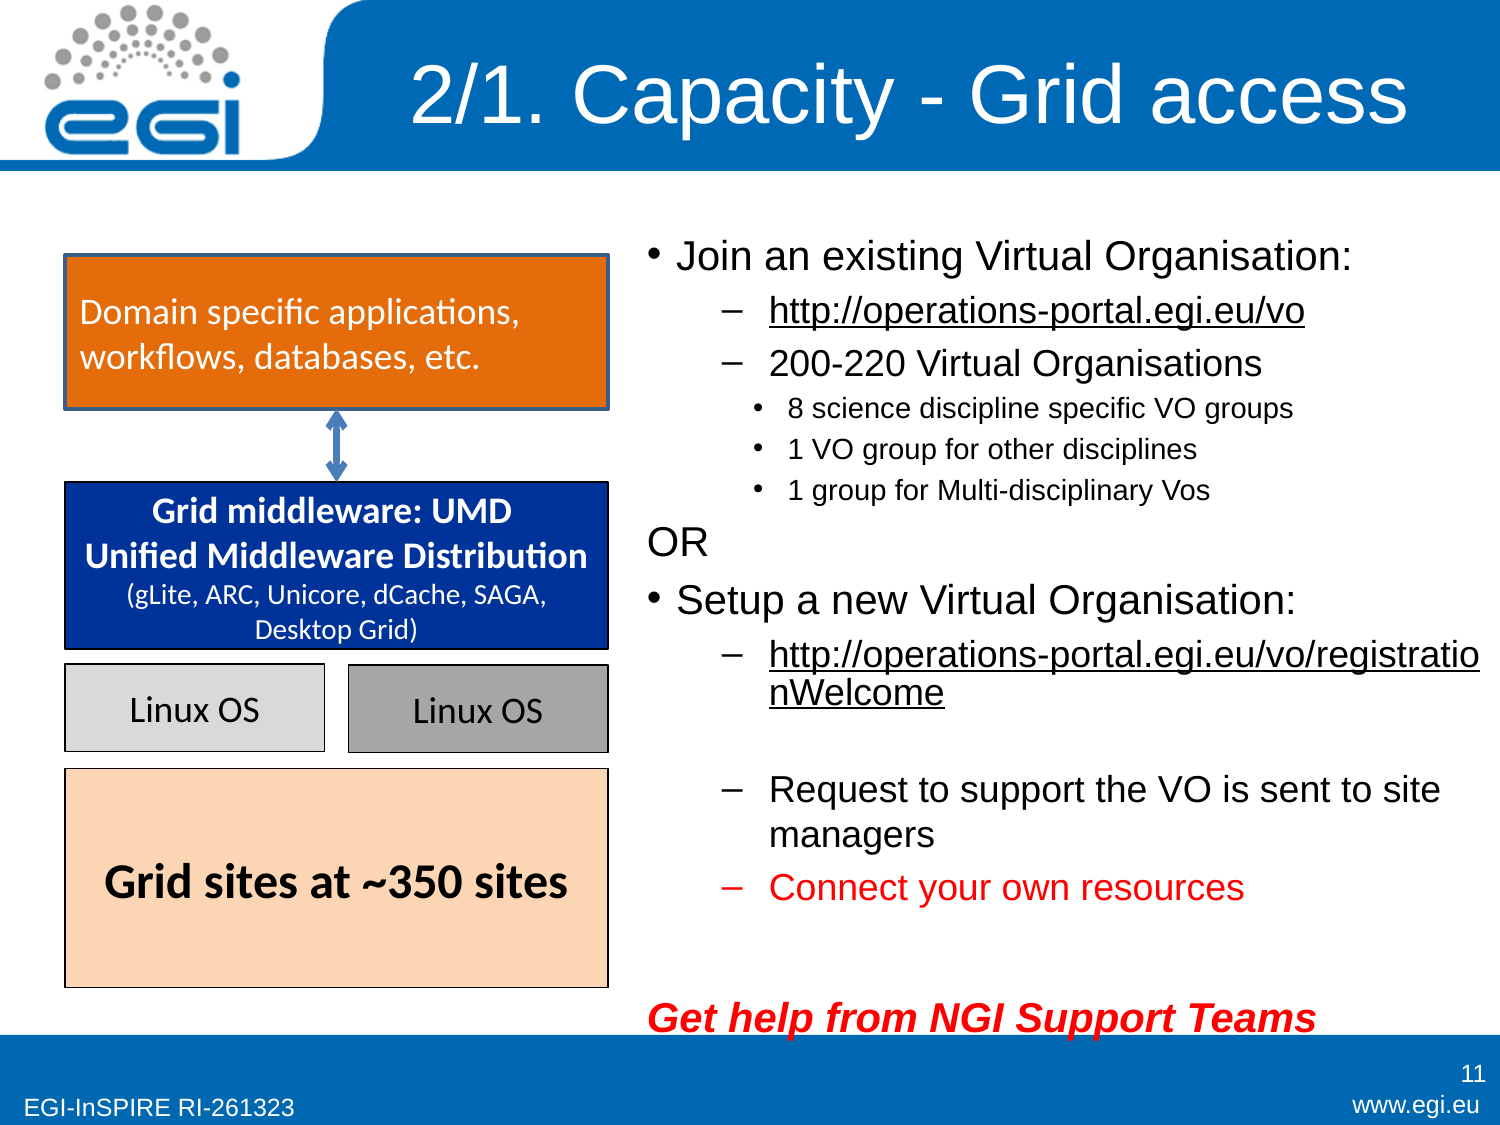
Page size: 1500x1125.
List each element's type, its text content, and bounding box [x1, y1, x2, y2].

text_box Domain specific applications, workflows, databases, etc. [63, 253, 610, 411]
title 2/1. Capacity - Grid access [348, 19, 1471, 161]
text_box Grid sites at ~350 sites [64, 768, 609, 988]
text_box Linux OS [348, 664, 609, 753]
text_box Grid middleware: UMD Unified Middleware Distribution (gLite, ARC, Unicore, dCache, SAGA, Desktop Grid) [64, 482, 609, 649]
slide_number 11 [1151, 1042, 1500, 1103]
picture [0, 0, 1500, 171]
text_box Linux OS [64, 663, 325, 752]
list Join an existing Virtual Organisation: http://operations-portal.egi.eu/vo 200-220 Virtual Organisations 8 science discipline specific VO groups 1 VO group for other disciplines 1 group for Multi-disciplinary Vos OR Setup a new Virtual Organisation: http://operations-portal.egi.eu/vo/registrationWelcome Request to support the VO is sent to site managers Connect your own resources Get help from NGI Support Teams [631, 162, 1500, 906]
